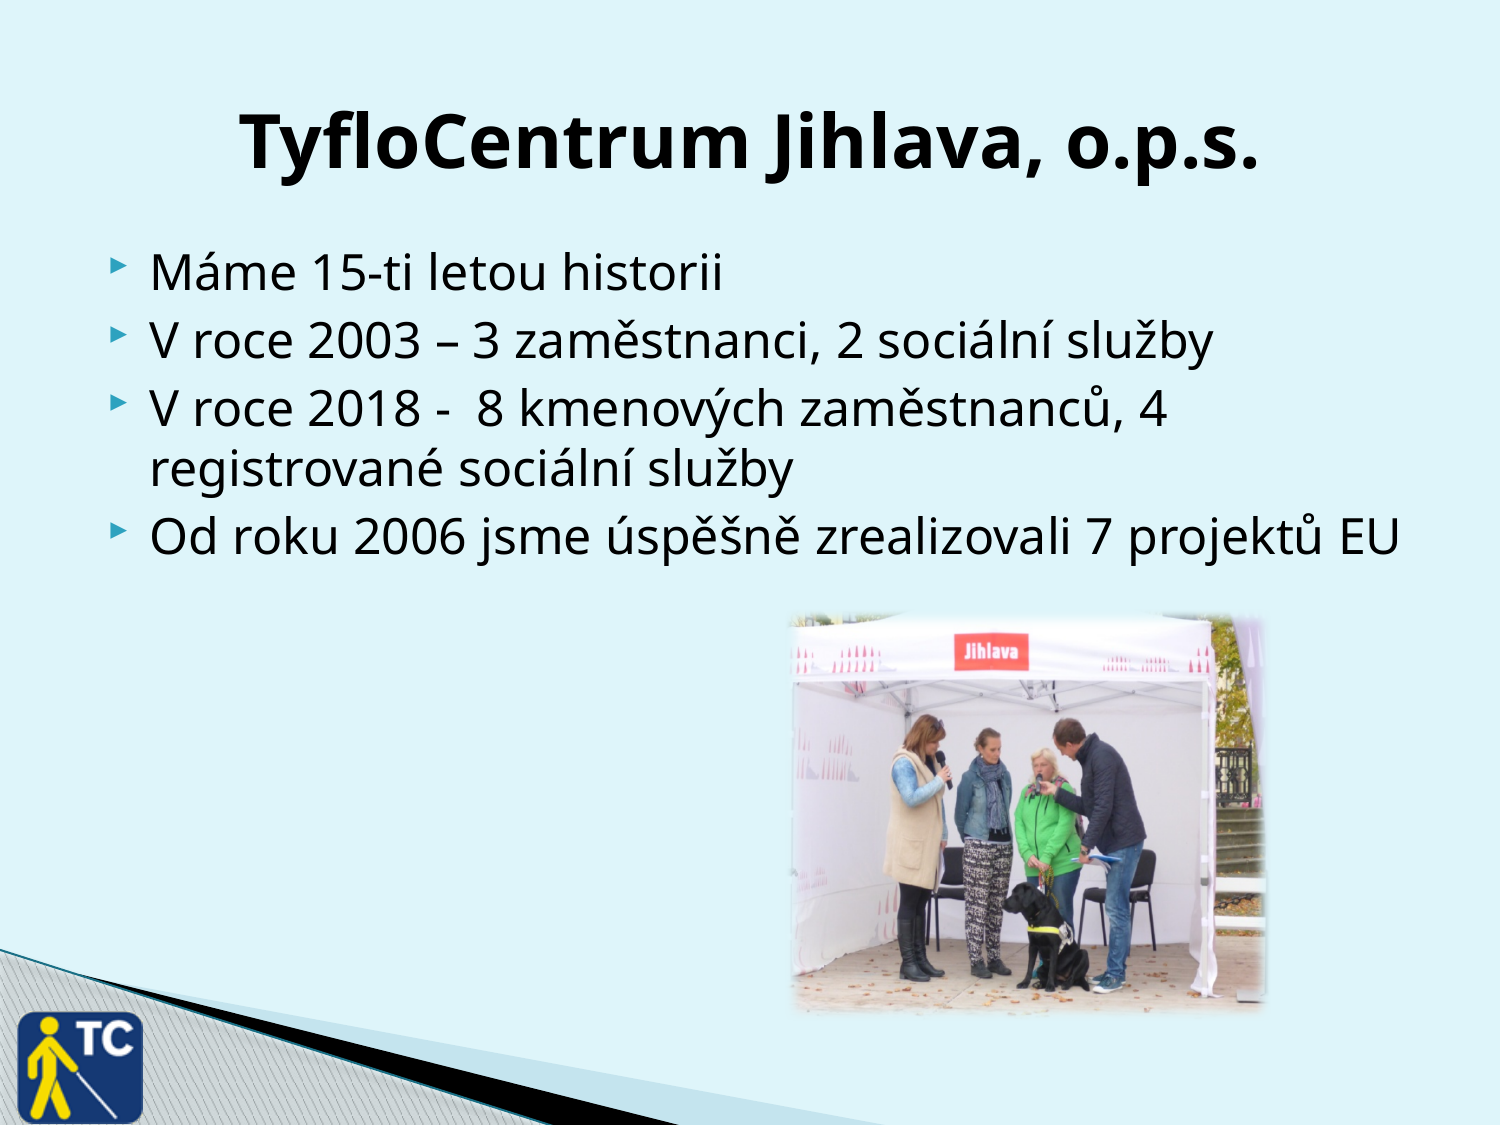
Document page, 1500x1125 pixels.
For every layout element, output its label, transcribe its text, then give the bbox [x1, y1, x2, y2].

title TyfloCentrum Jihlava, o.p.s. [75, 45, 1425, 233]
list Máme 15-ti letou historii V roce 2003 – 3 zaměstnanci, 2 sociální služby V roce 2018 - 8 kmenových zaměstnanců, 4 registrované sociální služby Od roku 2006 jsme úspěšně zrealizovali 7 projektů EU [75, 233, 1425, 986]
picture [17, 1010, 143, 1124]
picture [785, 608, 1271, 1021]
